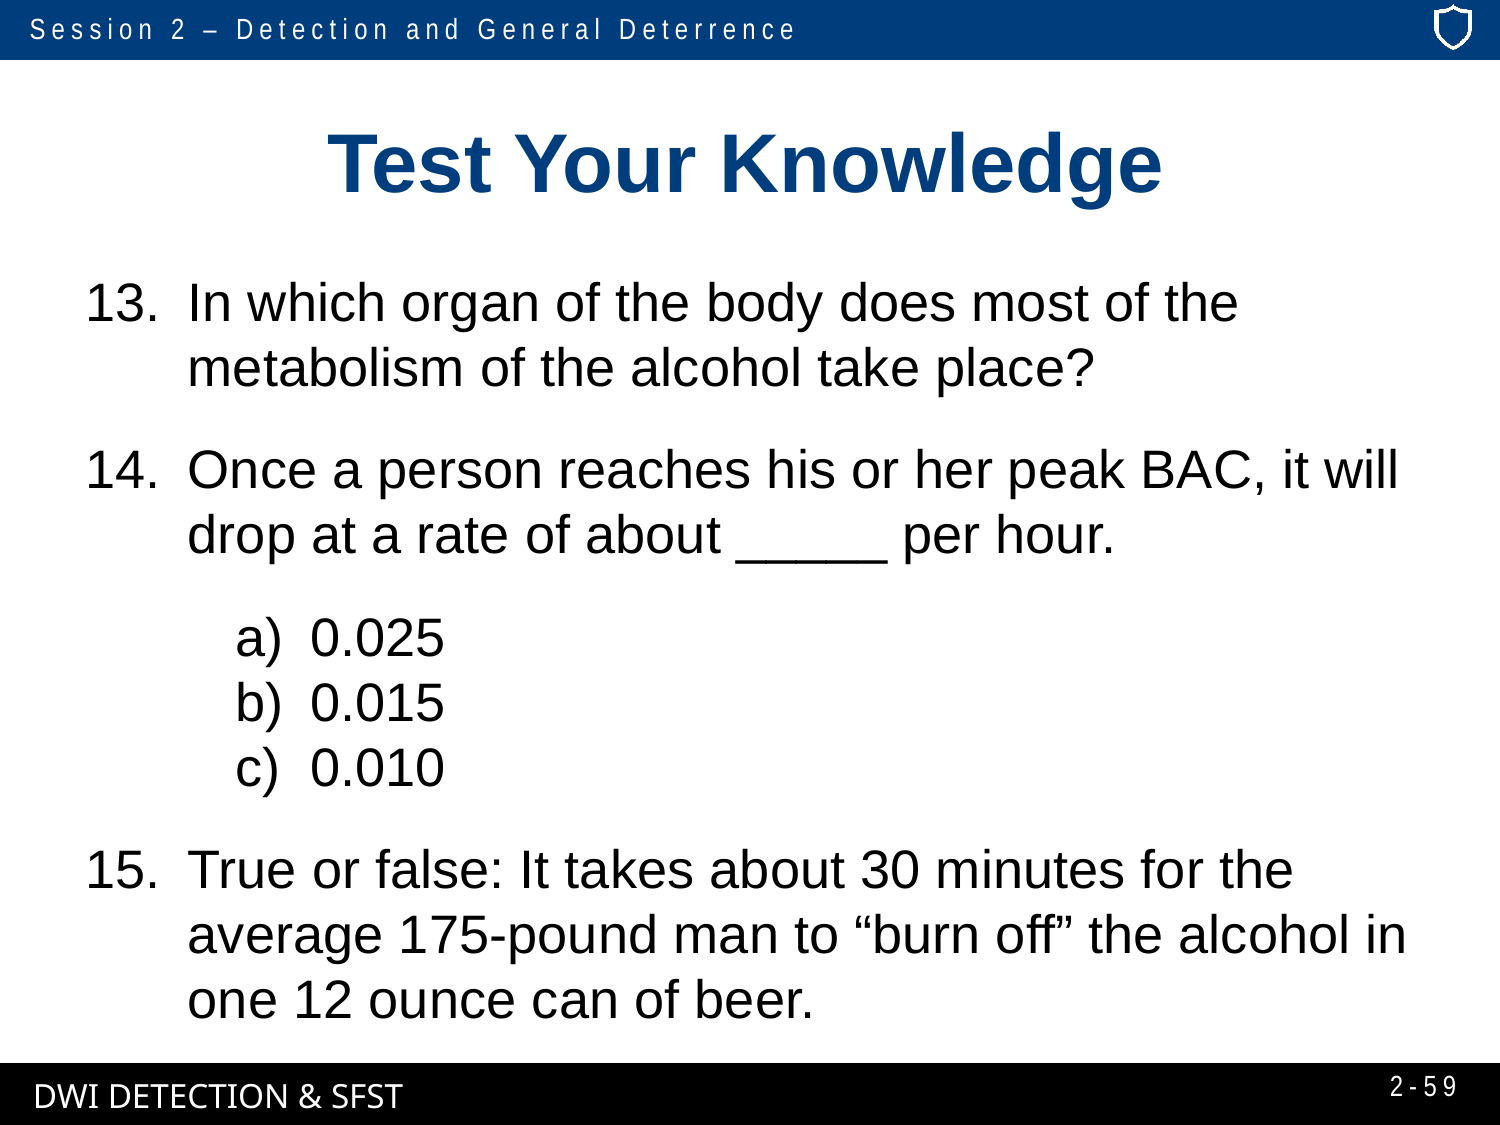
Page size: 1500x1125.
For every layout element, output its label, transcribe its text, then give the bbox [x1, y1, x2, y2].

list In which organ of the body does most of the metabolism of the alcohol take place? Once a person reaches his or her peak BAC, it will drop at a rate of about _____ per hour. 0.025 0.015 0.010 True or false: It takes about 30 minutes for the average 175-pound man to “burn off” the alcohol in one 12 ounce can of beer. [85, 267, 1433, 1050]
picture [1434, 4, 1472, 50]
slide_number 2-59 [1121, 1055, 1472, 1116]
title Test Your Knowledge [85, 111, 1406, 207]
